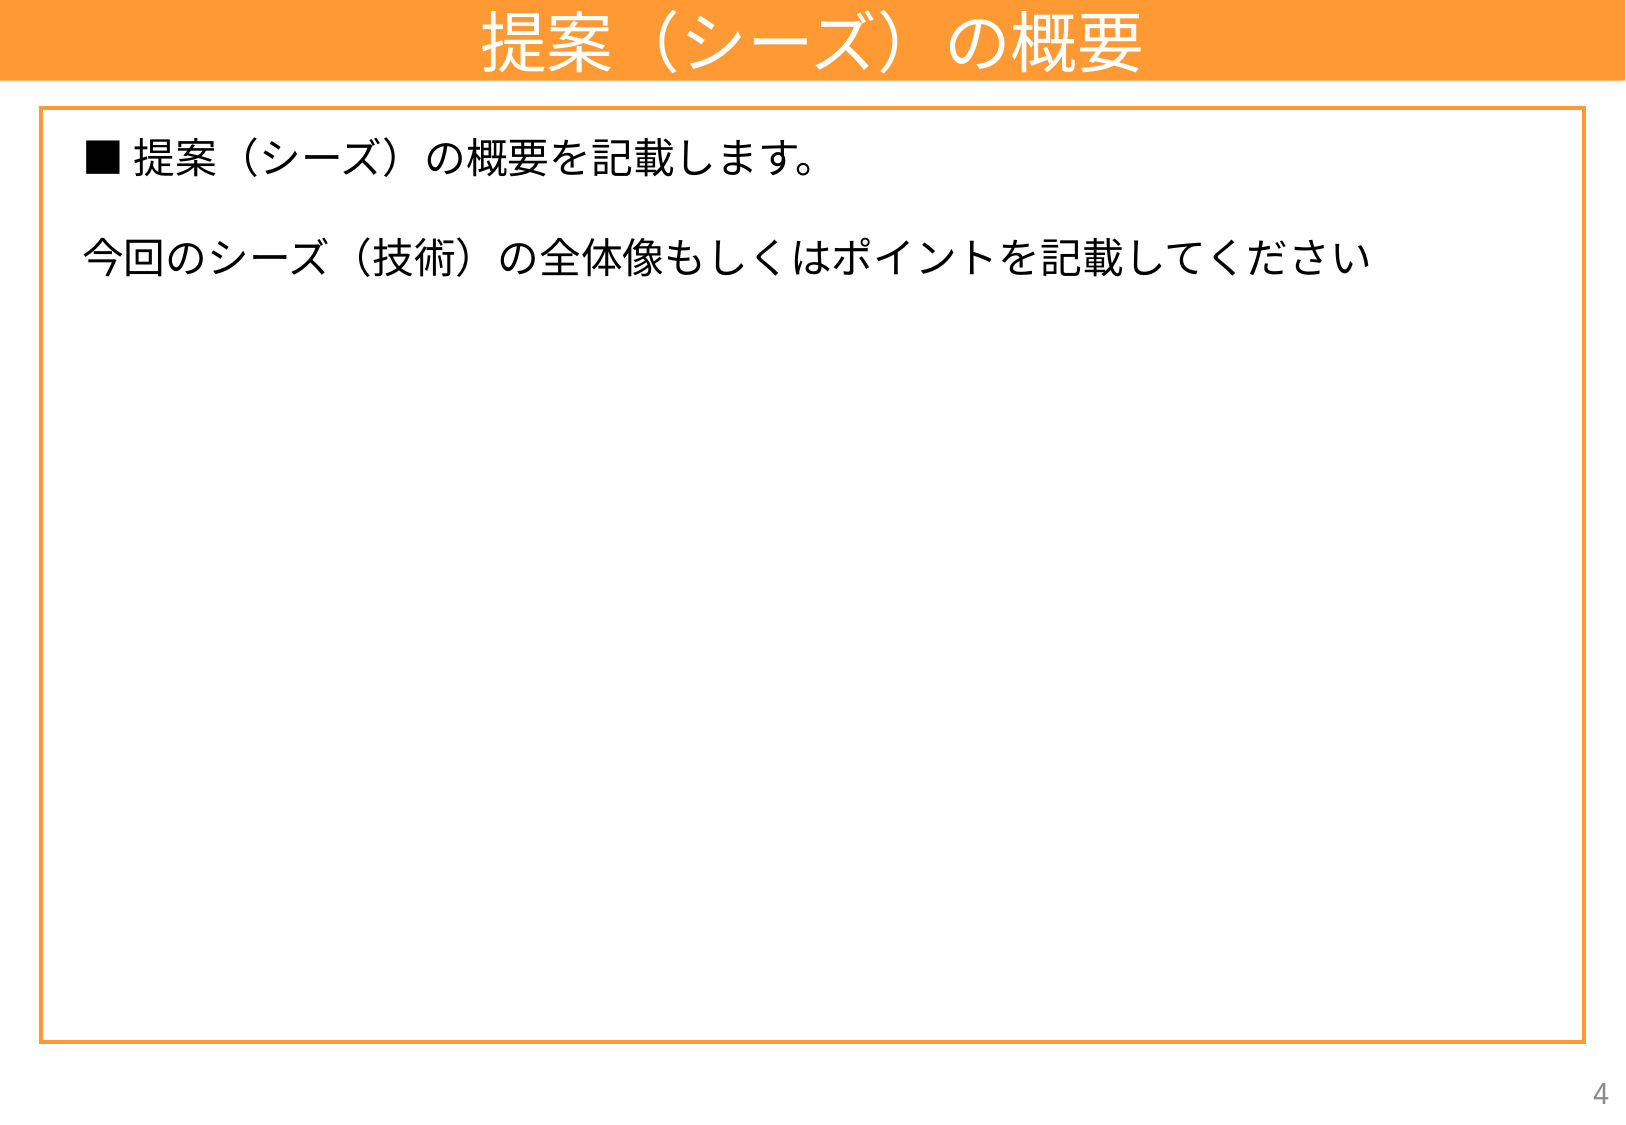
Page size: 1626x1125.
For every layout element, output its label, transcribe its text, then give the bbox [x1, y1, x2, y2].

text_box 提案（シーズ）の概要 [480, 0, 1145, 81]
text_box [40, 107, 1585, 1043]
slide_number 4 [1259, 1065, 1625, 1125]
text_box [0, 0, 1625, 82]
